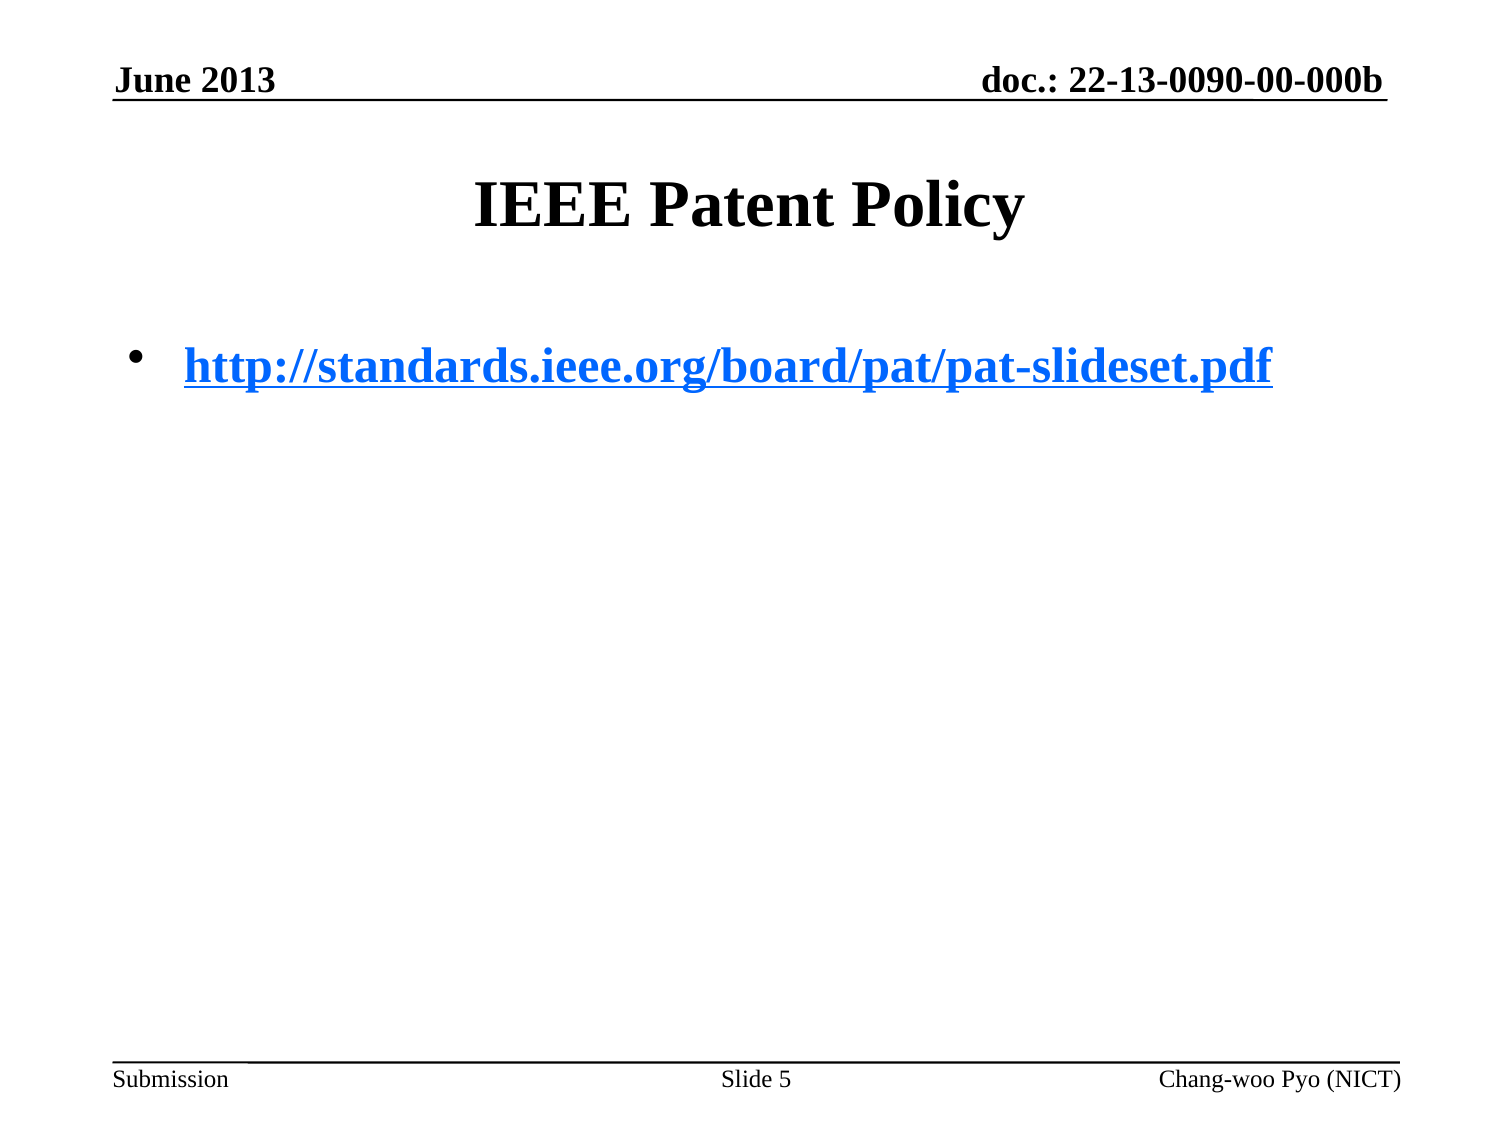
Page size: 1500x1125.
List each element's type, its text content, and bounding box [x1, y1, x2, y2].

list http://standards.ieee.org/board/pat/pat-slideset.pdf [112, 324, 1388, 1000]
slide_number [114, 54, 278, 101]
slide_number Slide 5 [712, 1061, 800, 1093]
footer Chang-woo Pyo (NICT) [1155, 1061, 1402, 1093]
title IEEE Patent Policy [112, 112, 1388, 288]
